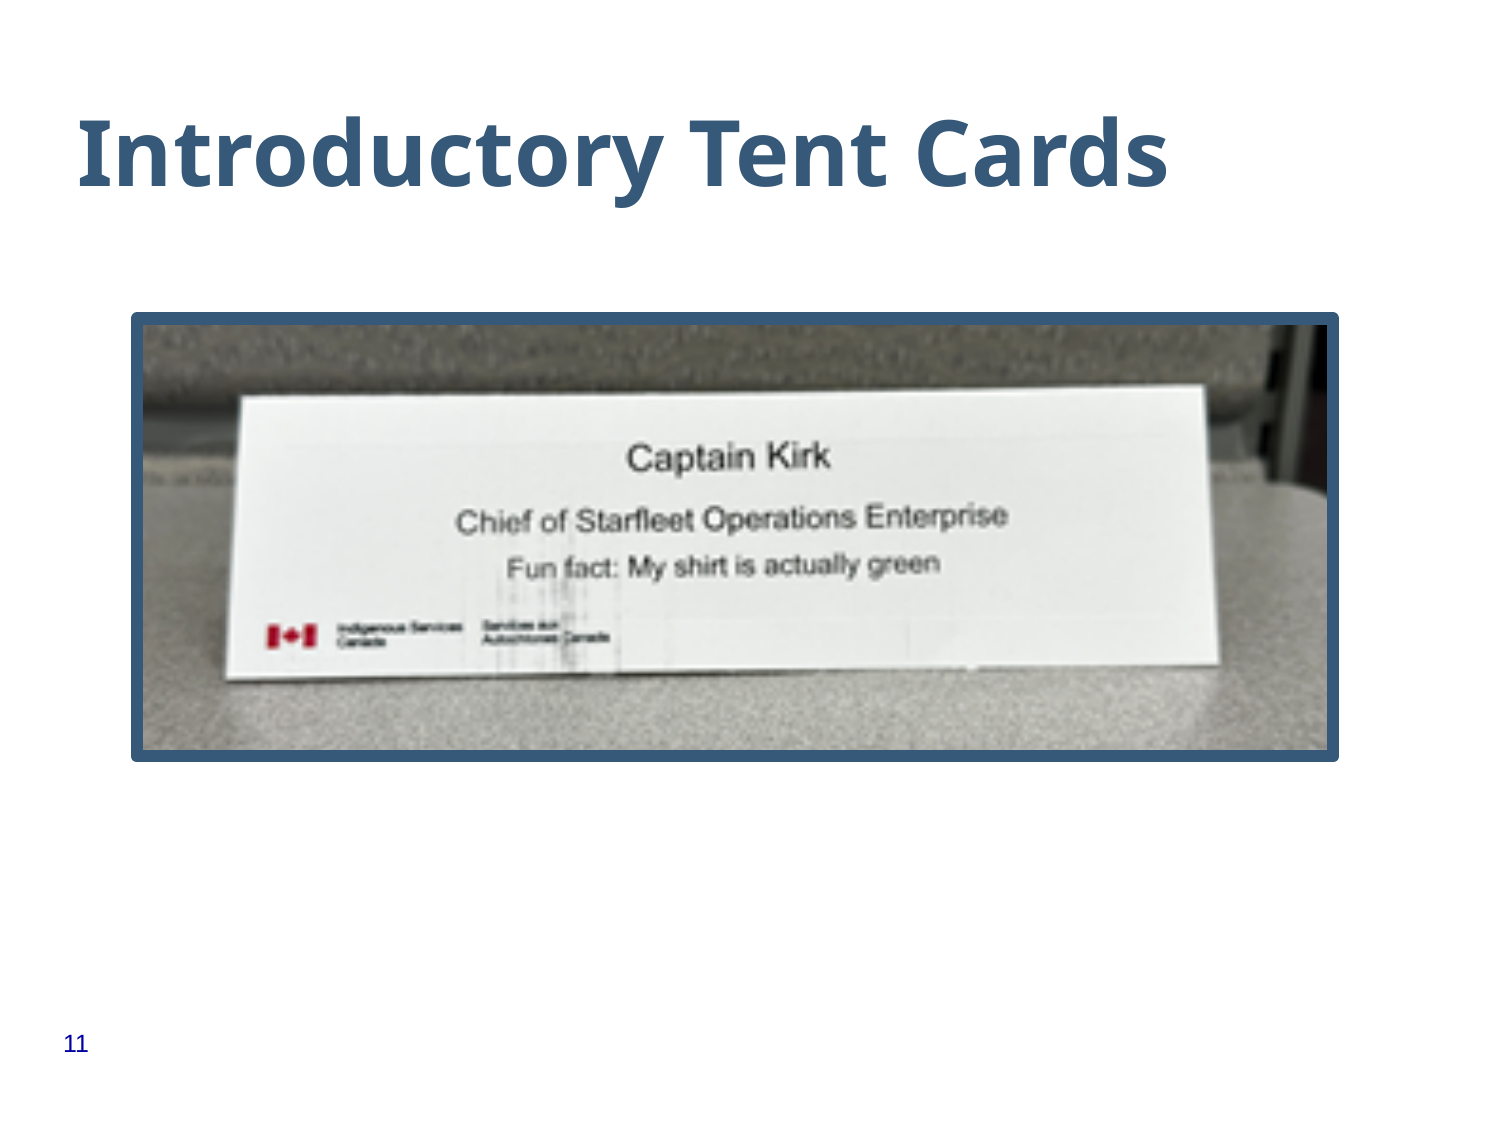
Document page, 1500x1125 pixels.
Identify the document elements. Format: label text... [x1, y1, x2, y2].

picture [142, 324, 1328, 751]
text_box Introductory Tent Cards [62, 99, 1438, 214]
